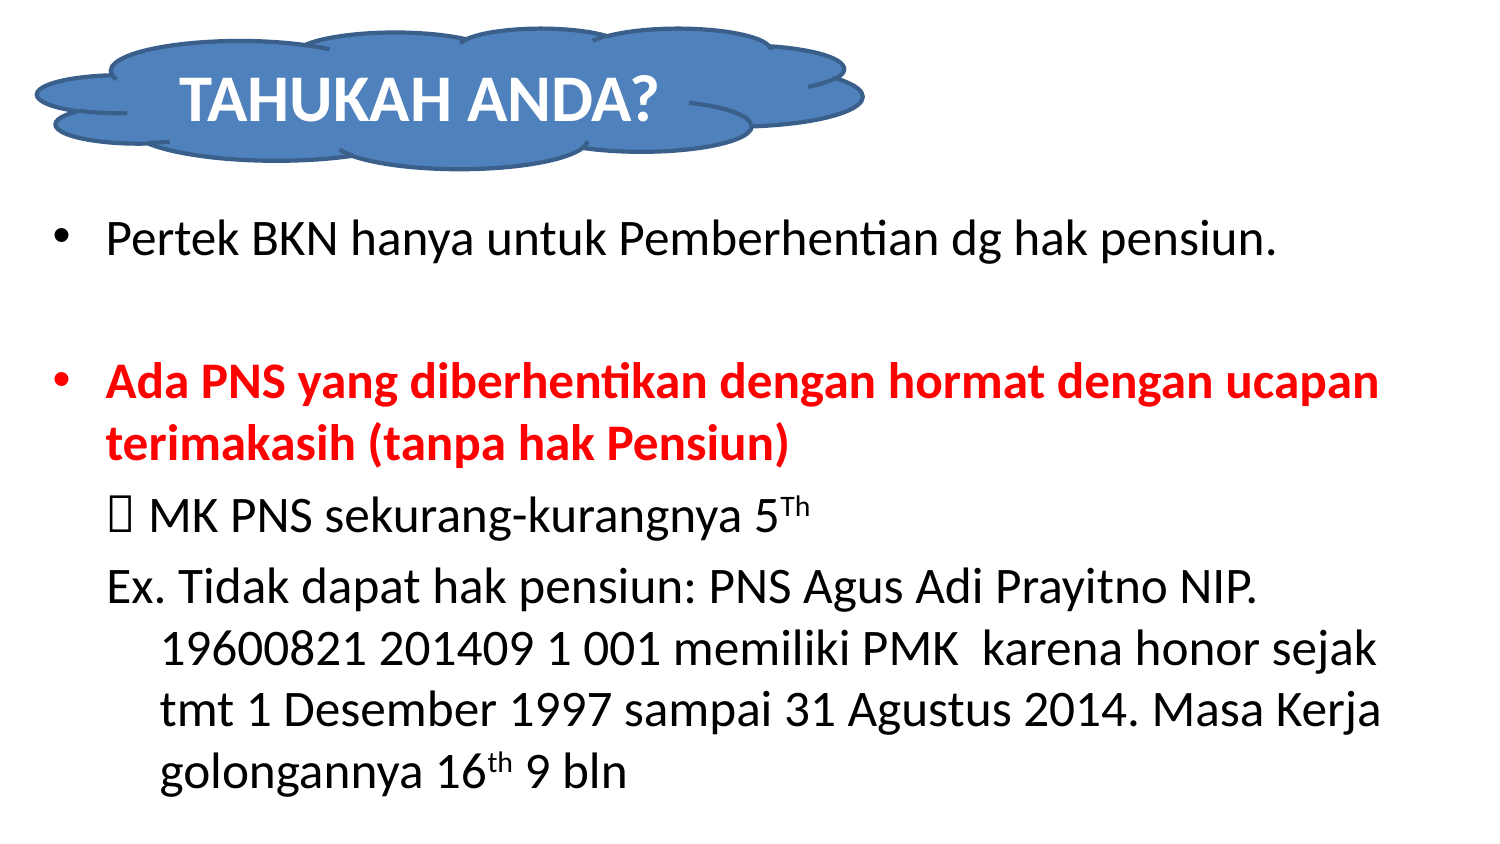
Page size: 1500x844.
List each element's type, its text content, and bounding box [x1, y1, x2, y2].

list Pertek BKN hanya untuk Pemberhentian dg hak pensiun. Ada PNS yang diberhentikan dengan hormat dengan ucapan terimakasih (tanpa hak Pensiun)  MK PNS sekurang-kurangnya 5Th Ex. Tidak dapat hak pensiun: PNS Agus Adi Prayitno NIP. 19600821 201409 1 001 memiliki PMK karena honor sejak tmt 1 Desember 1997 sampai 31 Agustus 2014. Masa Kerja golongannya 16th 9 bln [37, 196, 1463, 807]
text_box TAHUKAH ANDA? [34, 26, 865, 172]
